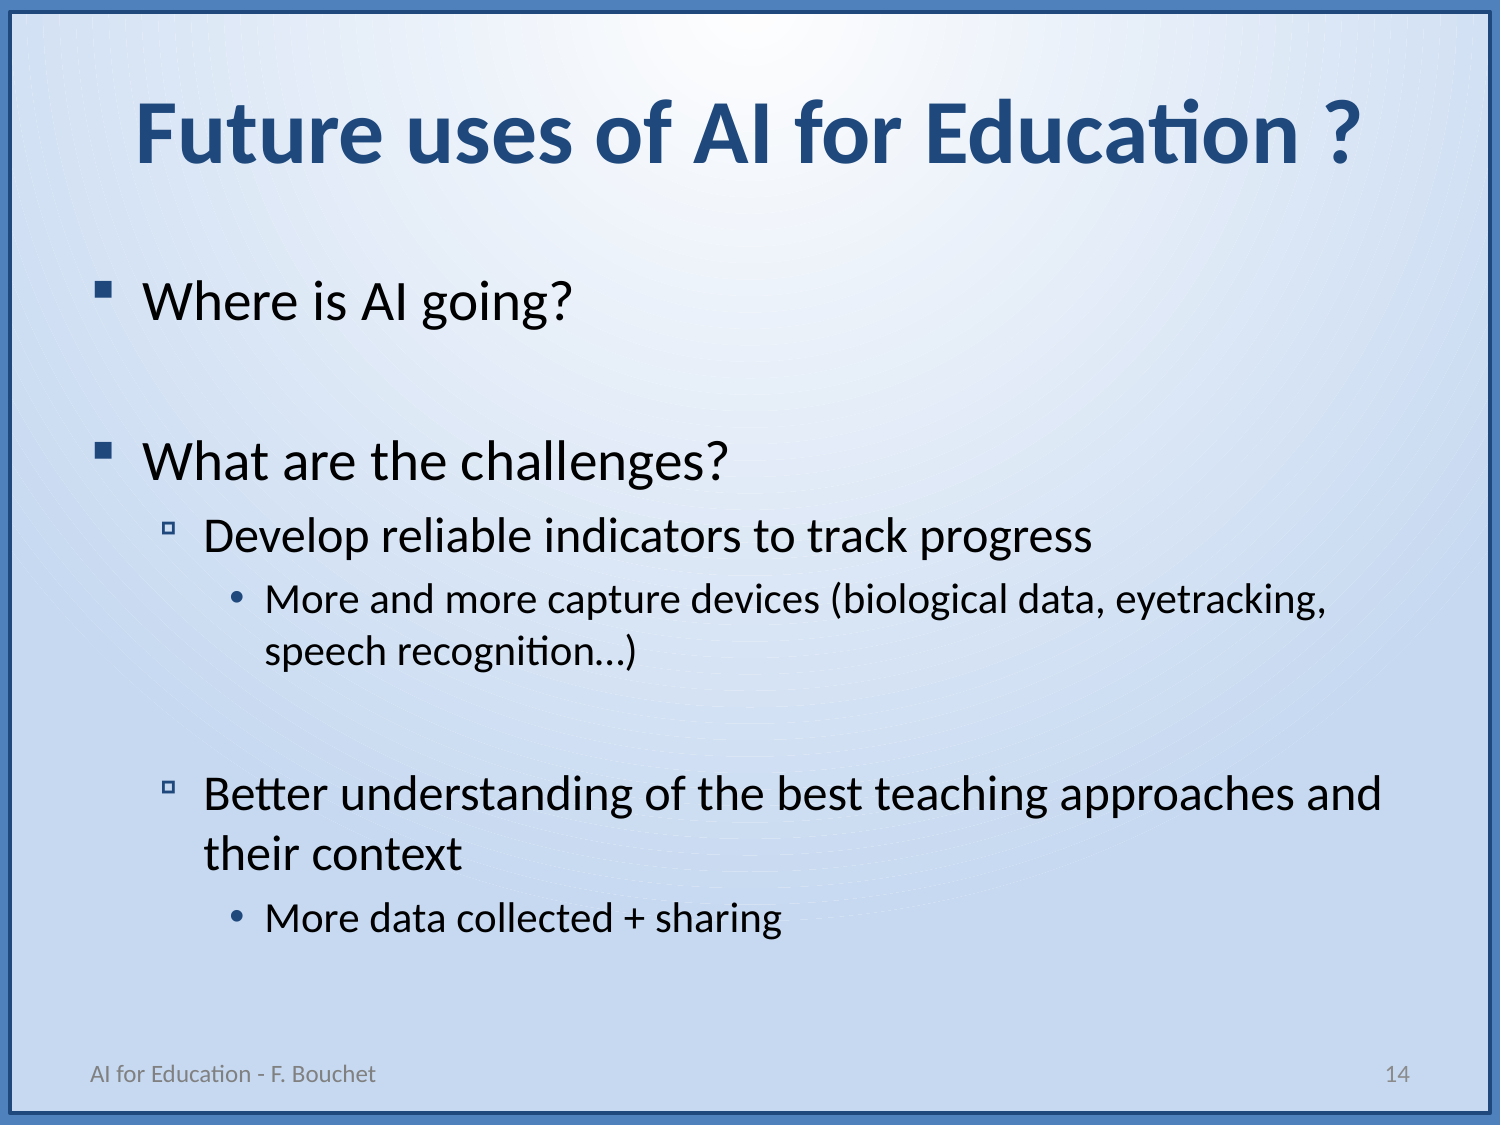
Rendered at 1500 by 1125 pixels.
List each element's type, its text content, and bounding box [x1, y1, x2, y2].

footer AI for Education - F. Bouchet [75, 1042, 1004, 1103]
title Future uses of AI for Education ? [75, 33, 1425, 221]
list Where is AI going? What are the challenges? Develop reliable indicators to track progress More and more capture devices (biological data, eyetracking, speech recognition…) Better understanding of the best teaching approaches and their context More data collected + sharing [75, 255, 1425, 1005]
slide_number 14 [1074, 1042, 1425, 1103]
